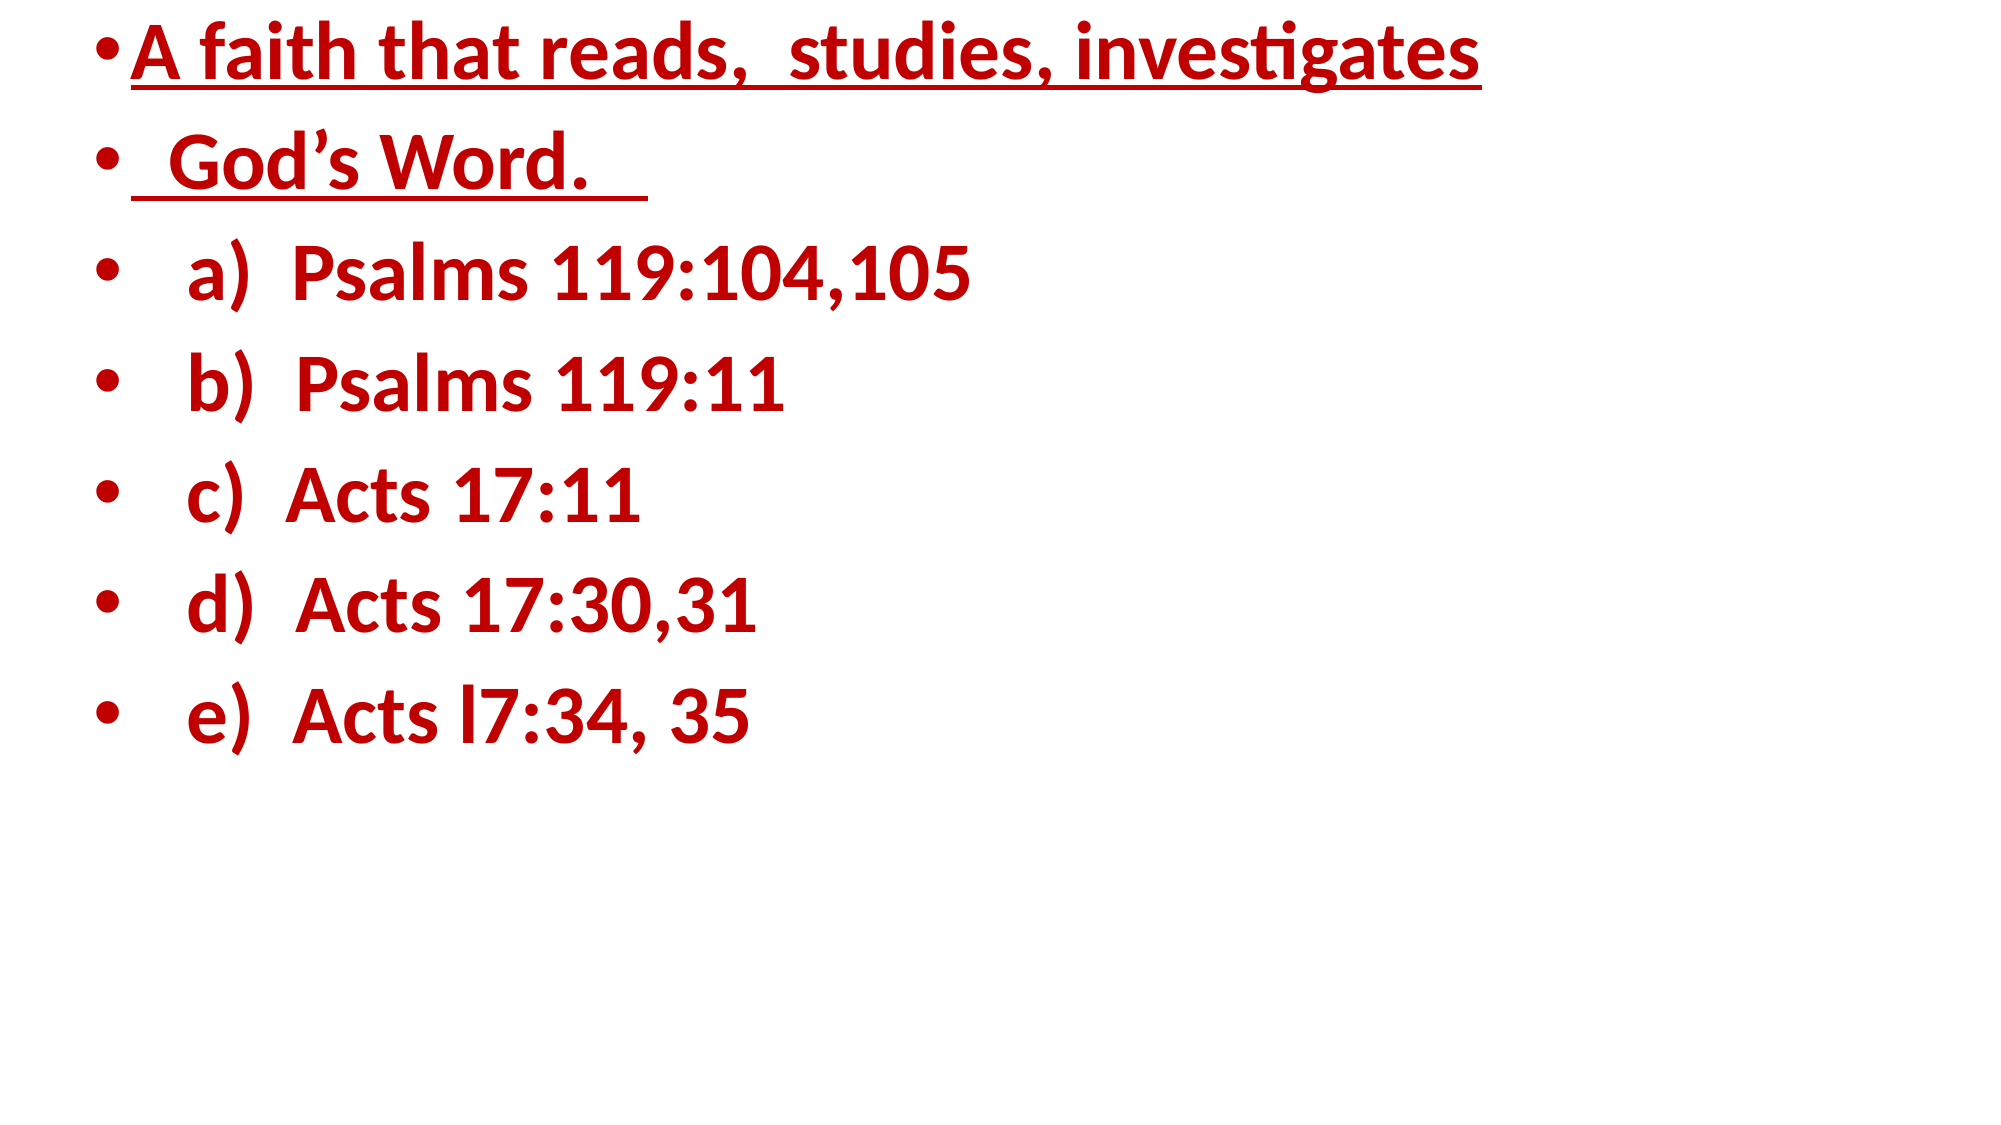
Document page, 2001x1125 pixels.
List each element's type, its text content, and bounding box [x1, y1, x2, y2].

list A faith that reads, studies, investigates God’s Word. a) Psalms 119:104,105 b) Psalms 119:11 c) Acts 17:11 d) Acts 17:30,31 e) Acts l7:34, 35 [78, 0, 2000, 1107]
